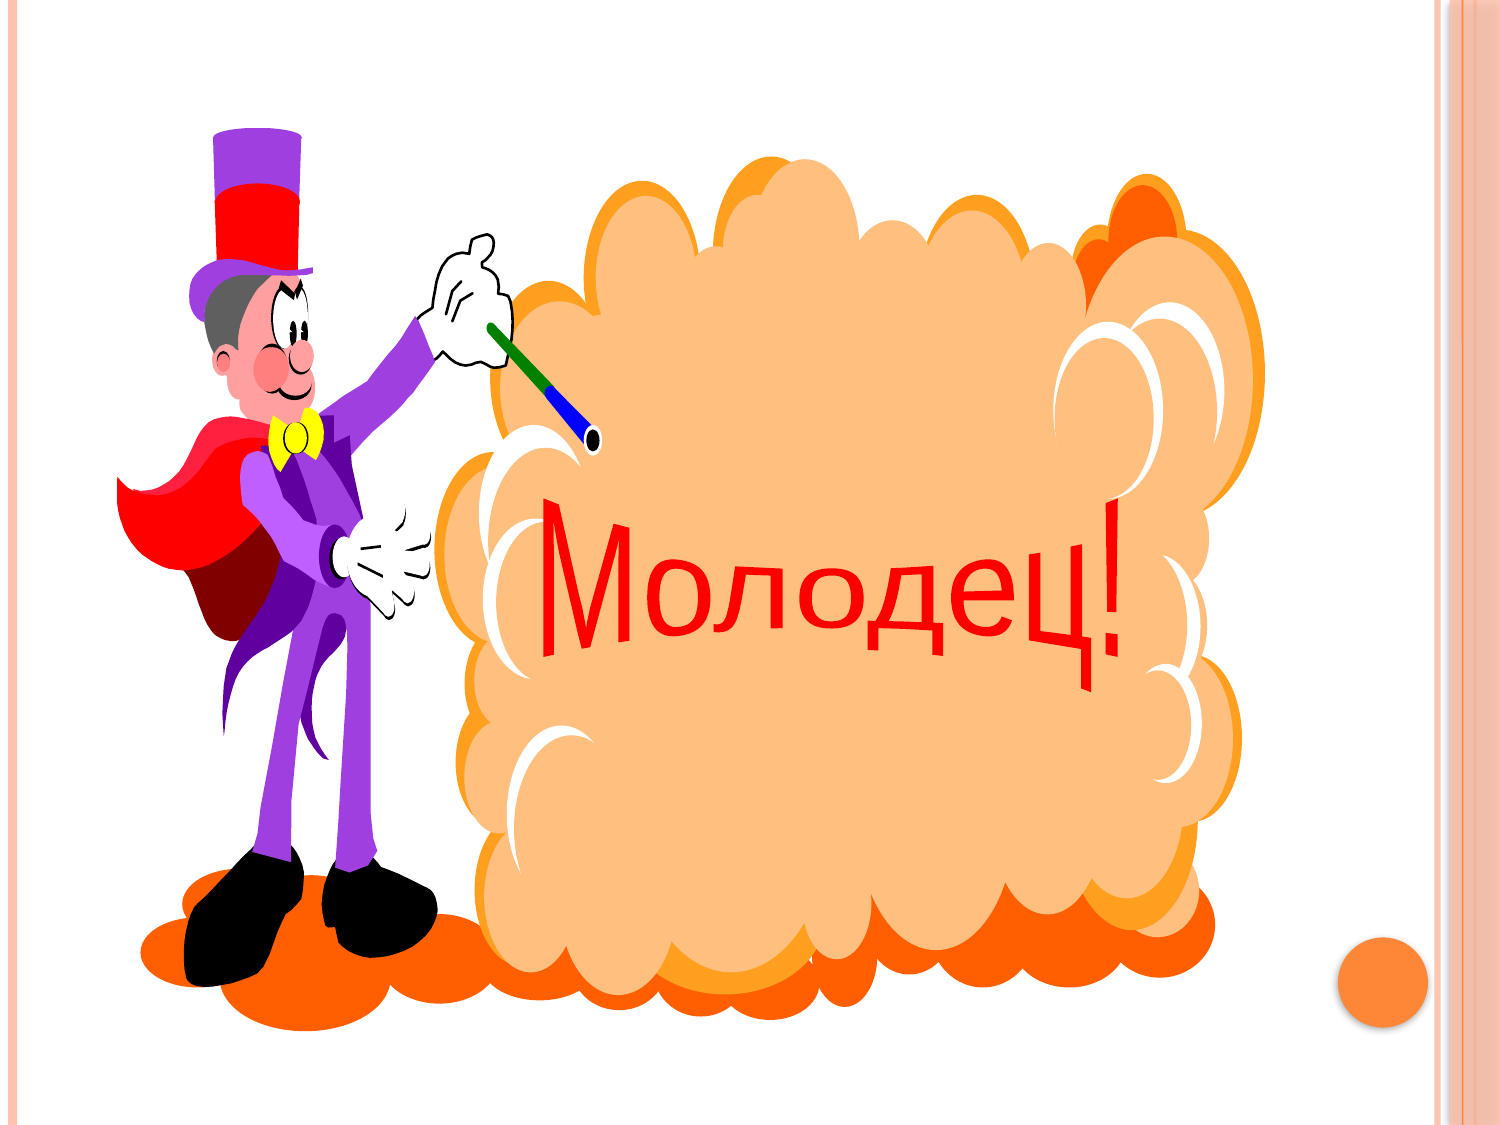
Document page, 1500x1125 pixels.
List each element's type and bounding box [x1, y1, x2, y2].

text_box [116, 128, 1267, 1032]
